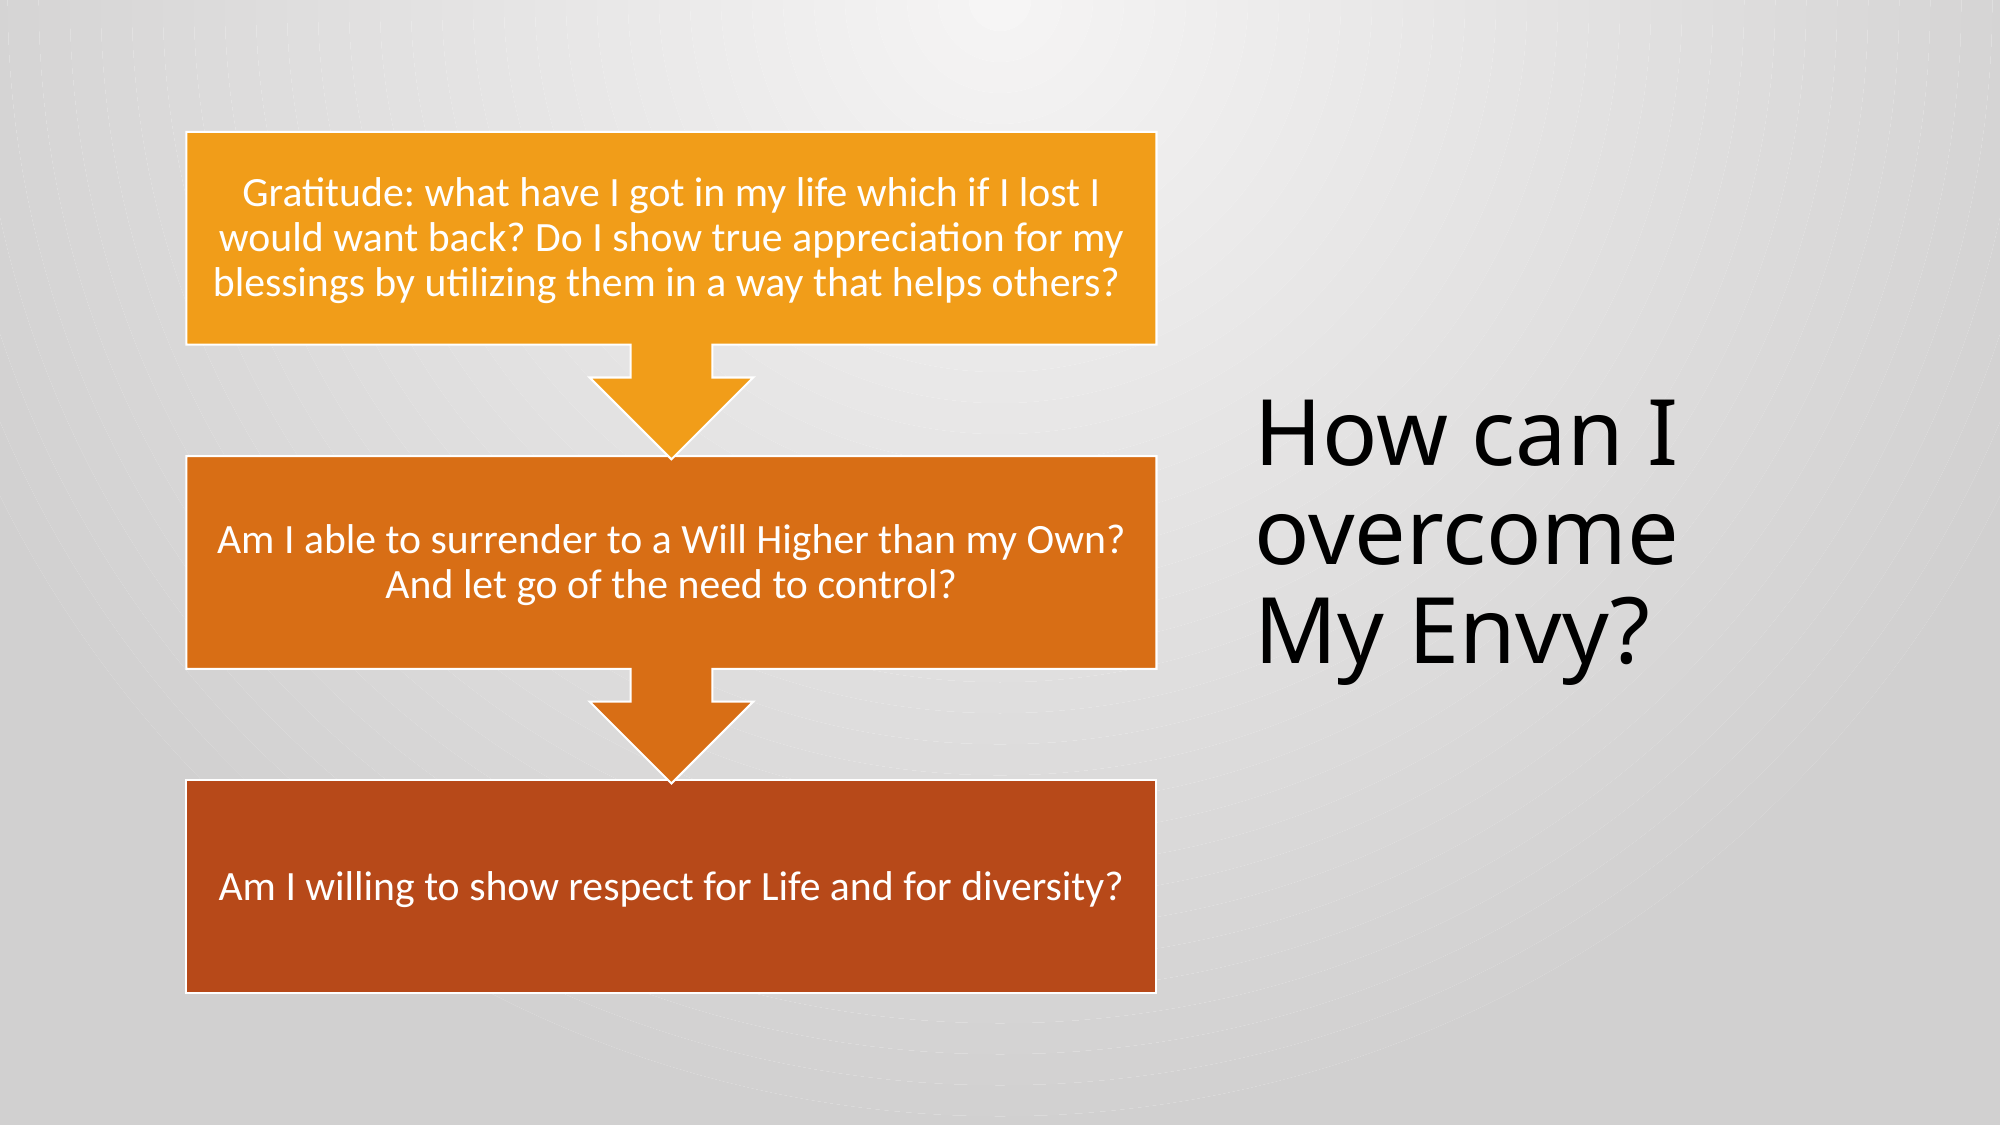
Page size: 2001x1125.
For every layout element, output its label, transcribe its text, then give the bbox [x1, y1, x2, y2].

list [186, 131, 1157, 994]
title How can I overcome My Envy? [1239, 378, 1758, 994]
